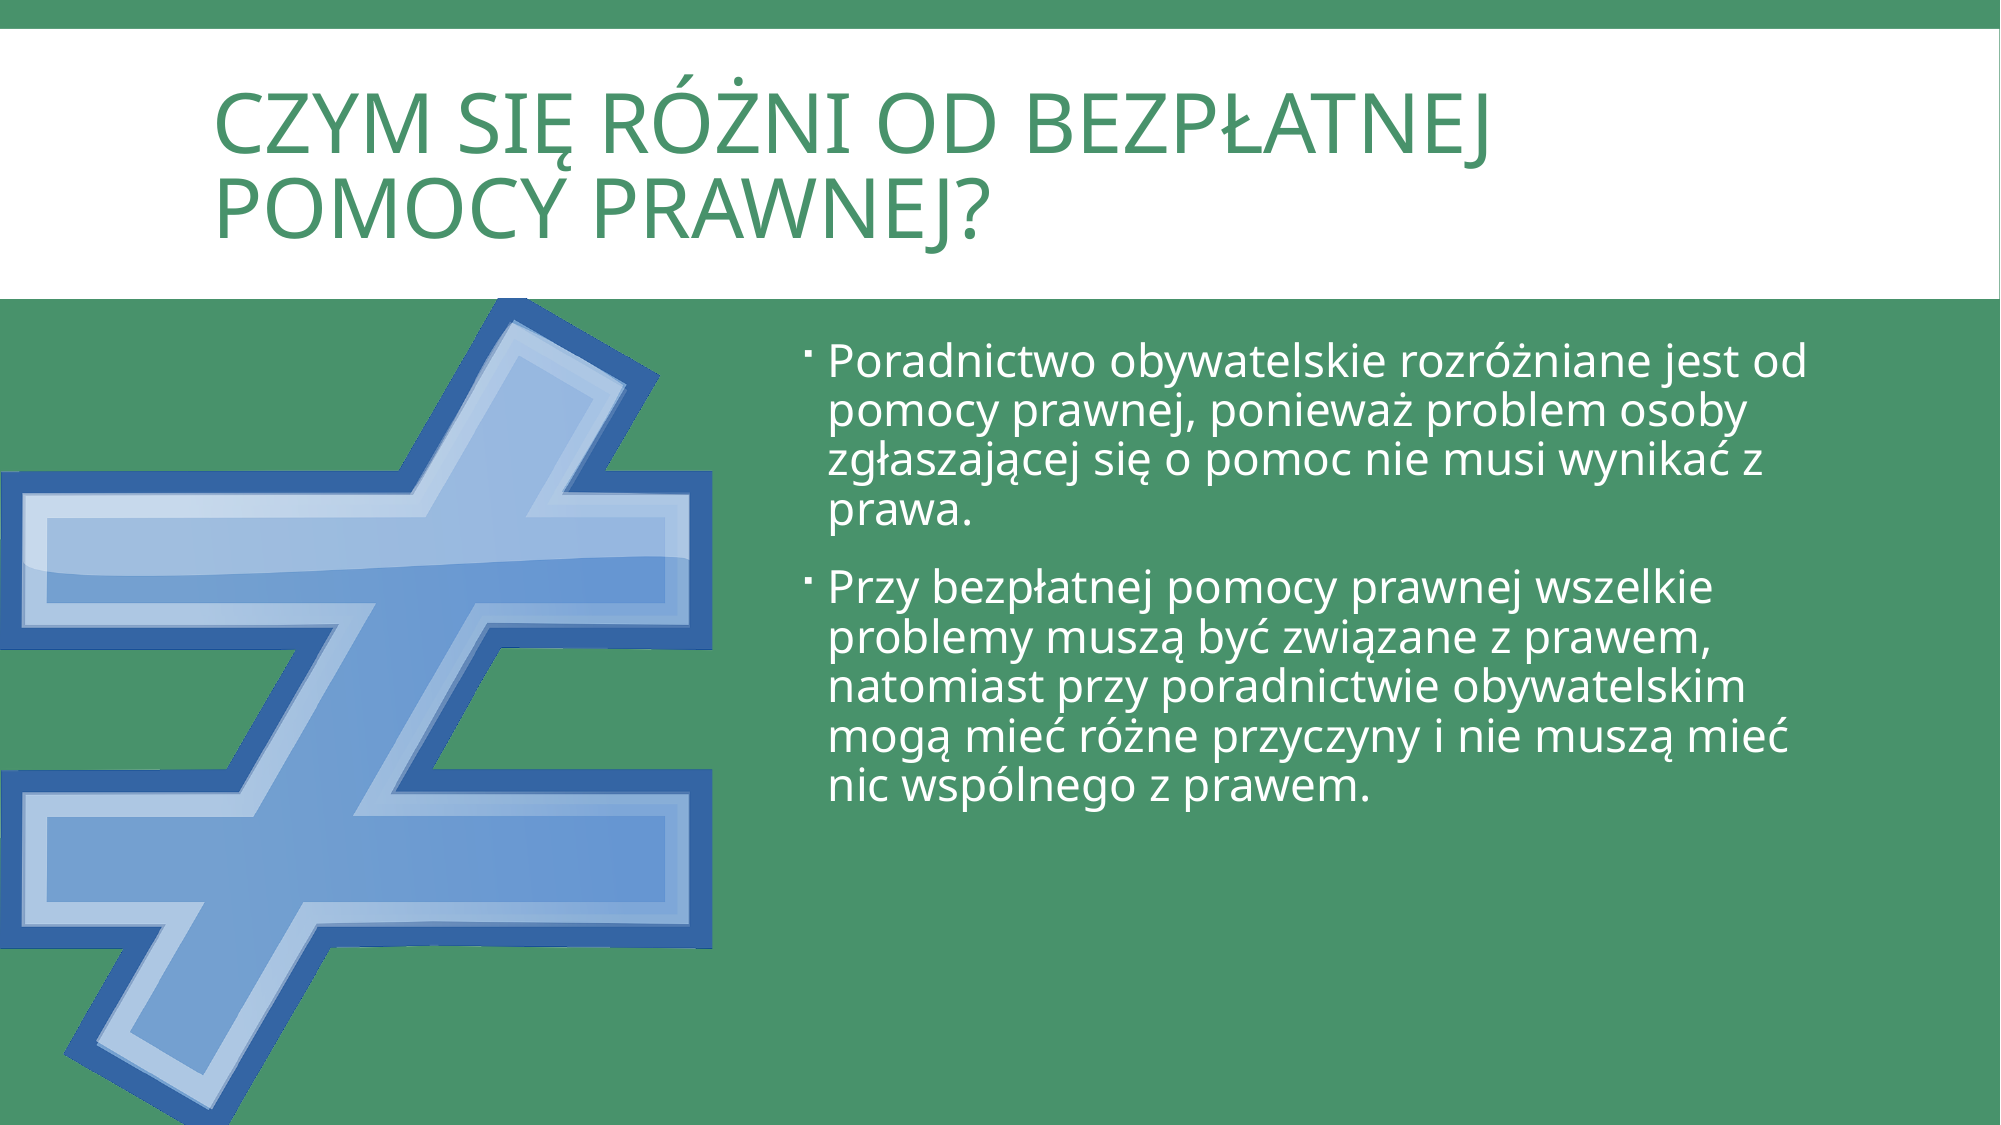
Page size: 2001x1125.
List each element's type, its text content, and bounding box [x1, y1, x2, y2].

title Czym się różni od bezpłatnej pomocy prawnej? [197, 46, 1803, 295]
picture [0, 298, 713, 1125]
list Poradnictwo obywatelskie rozróżniane jest od pomocy prawnej, ponieważ problem osoby zgłaszającej się o pomoc nie musi wynikać z prawa. Przy bezpłatnej pomocy prawnej wszelkie problemy muszą być związane z prawem, natomiast przy poradnictwie obywatelskim mogą mieć różne przyczyny i nie muszą mieć nic wspólnego z prawem. [782, 329, 1854, 1020]
